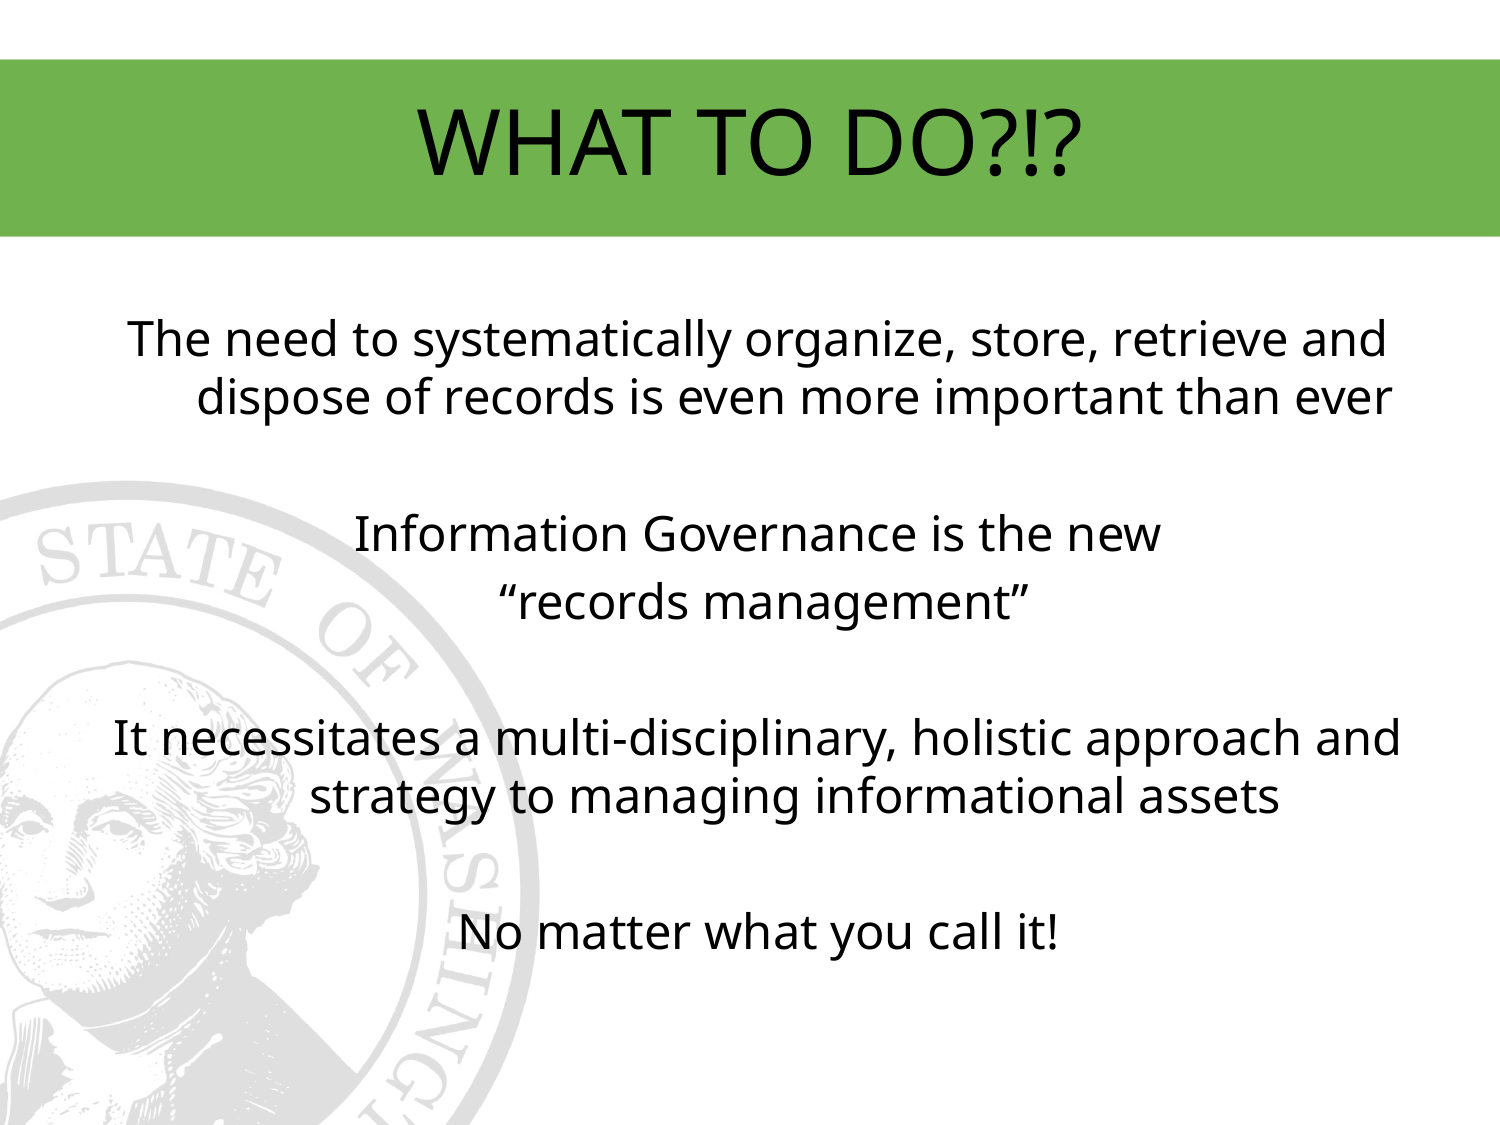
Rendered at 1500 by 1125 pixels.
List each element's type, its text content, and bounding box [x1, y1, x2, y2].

picture [0, 0, 1500, 1125]
list The need to systematically organize, store, retrieve and dispose of records is even more important than ever Information Governance is the new “records management” It necessitates a multi-disciplinary, holistic approach and strategy to managing informational assets No matter what you call it! [75, 232, 1425, 975]
title WHAT TO DO?!? [75, 45, 1425, 232]
